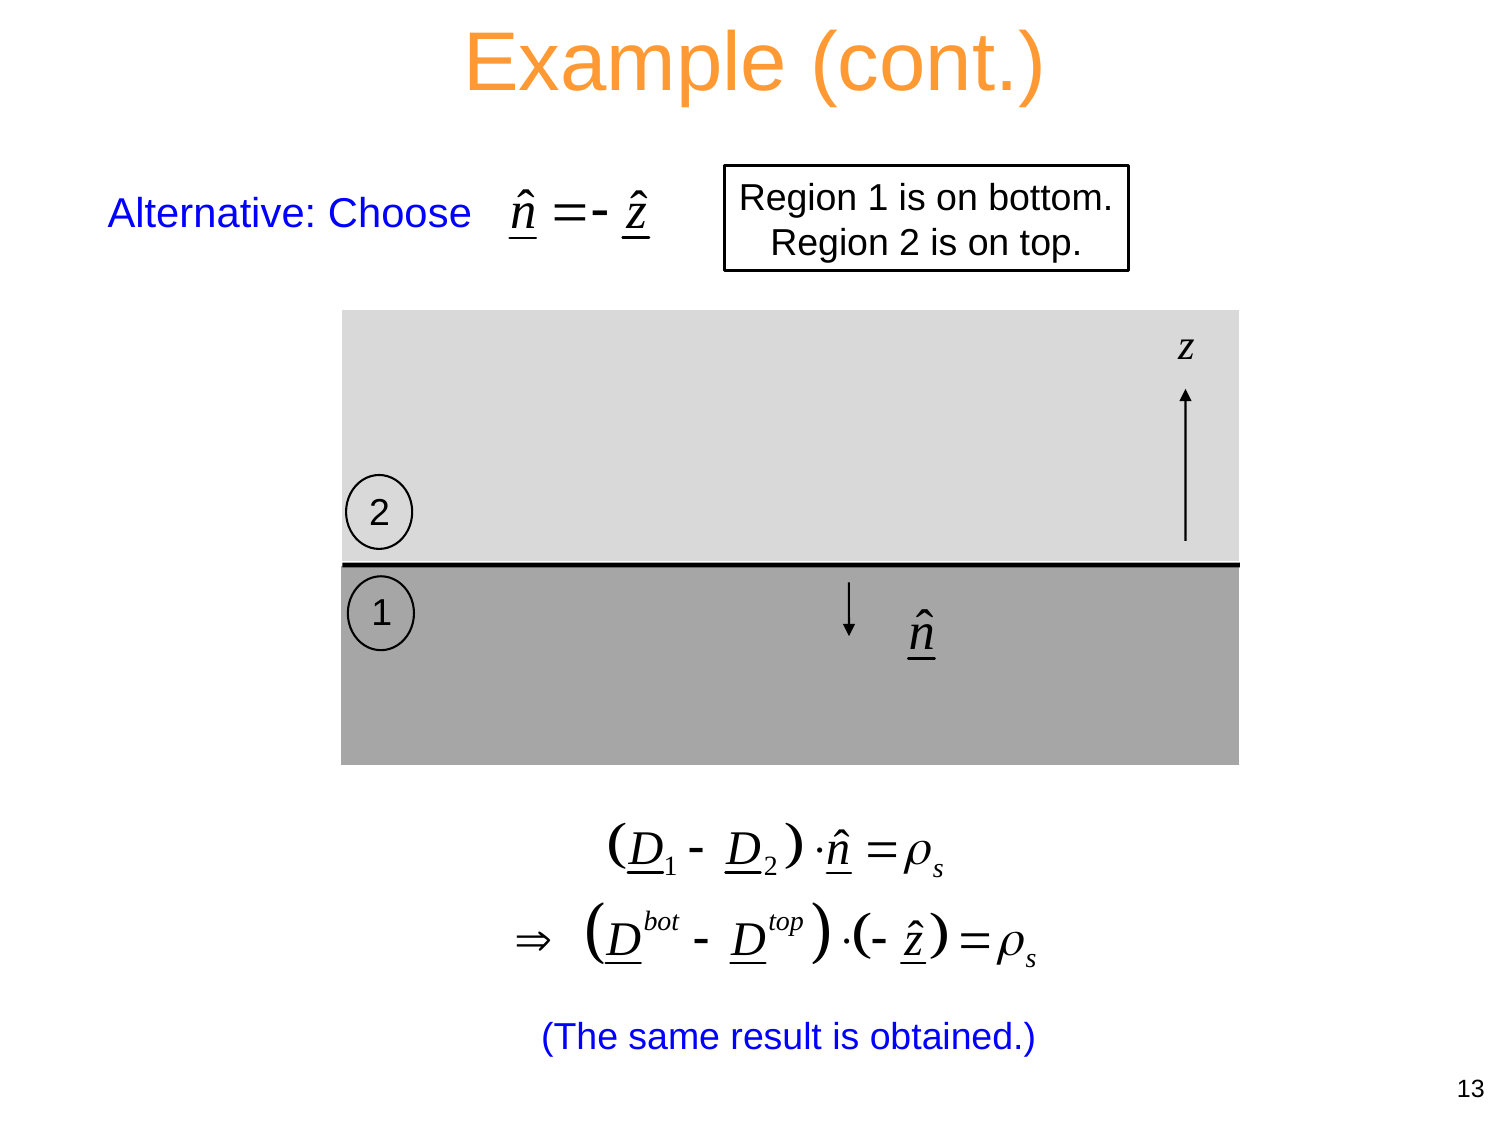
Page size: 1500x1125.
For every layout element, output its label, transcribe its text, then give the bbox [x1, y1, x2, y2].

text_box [508, 813, 1048, 992]
text_box Alternative: Choose [92, 178, 488, 244]
text_box (The same result is obtained.) [526, 1004, 1052, 1065]
text_box Region 1 is on bottom. Region 2 is on top. [724, 165, 1129, 271]
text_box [340, 308, 1241, 767]
text_box Example (cont.) [426, 0, 1084, 115]
slide_number 13 [1187, 1050, 1500, 1125]
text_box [500, 180, 660, 251]
